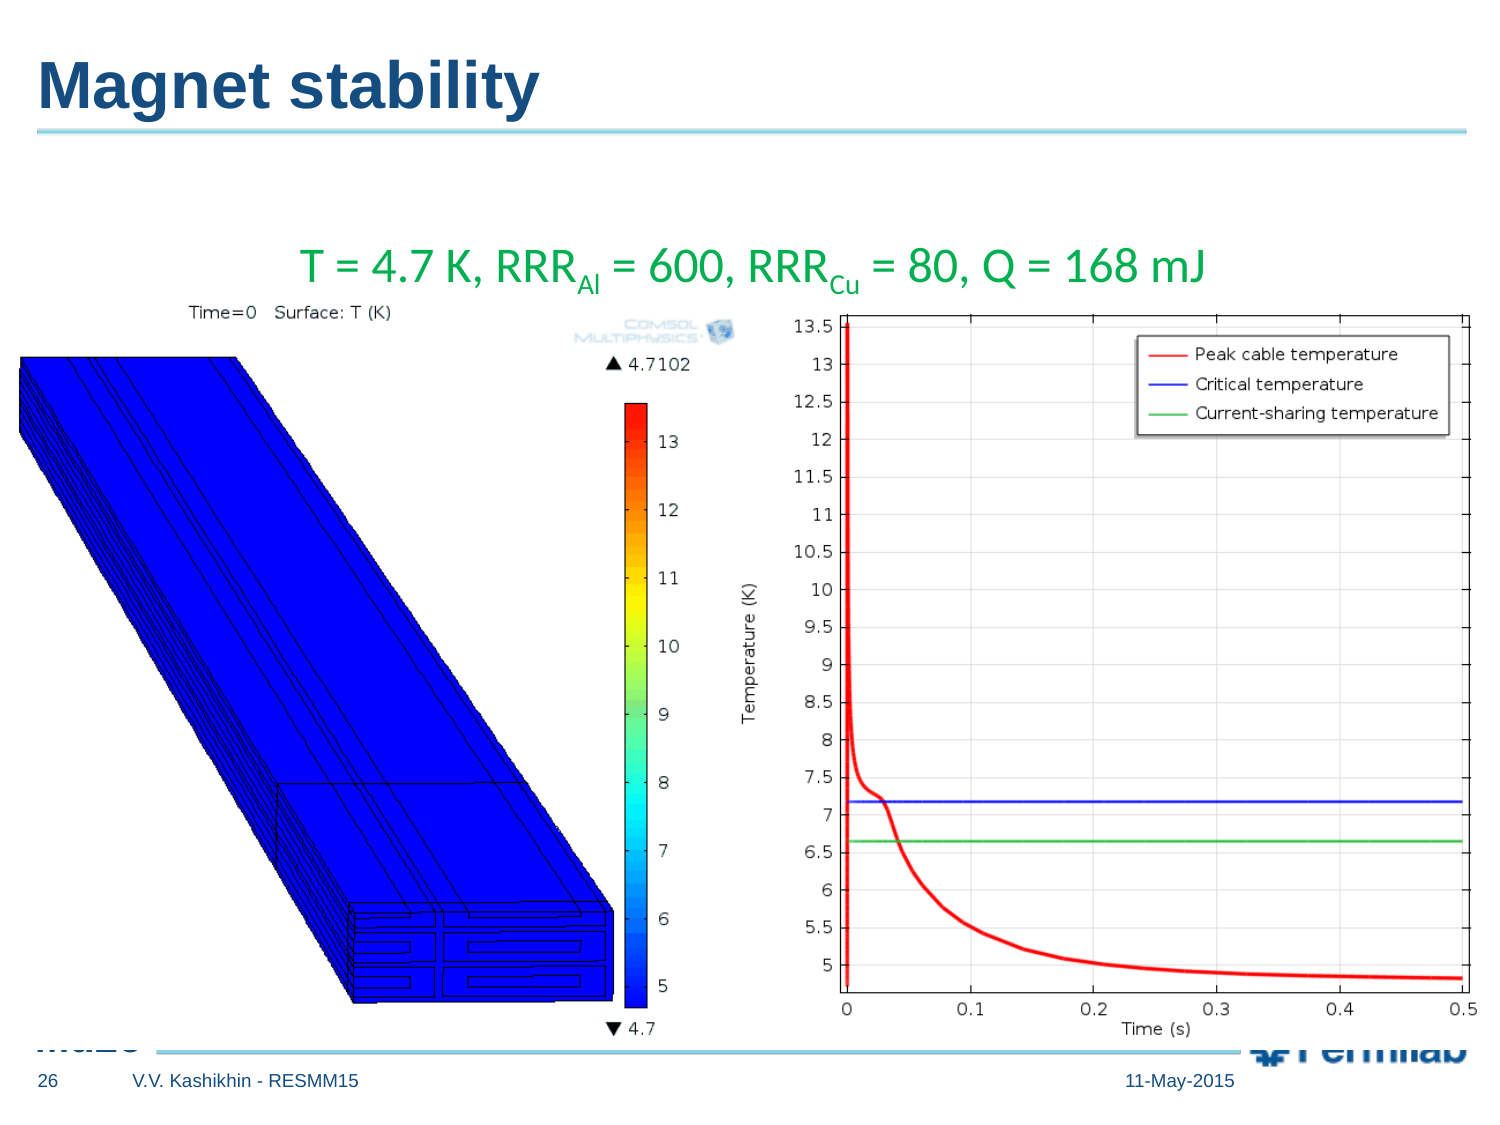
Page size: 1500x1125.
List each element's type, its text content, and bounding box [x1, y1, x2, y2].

picture [11, 299, 1486, 1051]
slide_number 26 [37, 1068, 111, 1109]
text_box T = 4.7 K, RRRAl = 600, RRRCu = 80, Q = 168 mJ [284, 224, 1263, 298]
footer V.V. Kashikhin - RESMM15 [132, 1068, 1014, 1109]
title Magnet stability [37, 17, 1463, 123]
slide_number 11-May-2015 [1058, 1068, 1235, 1109]
